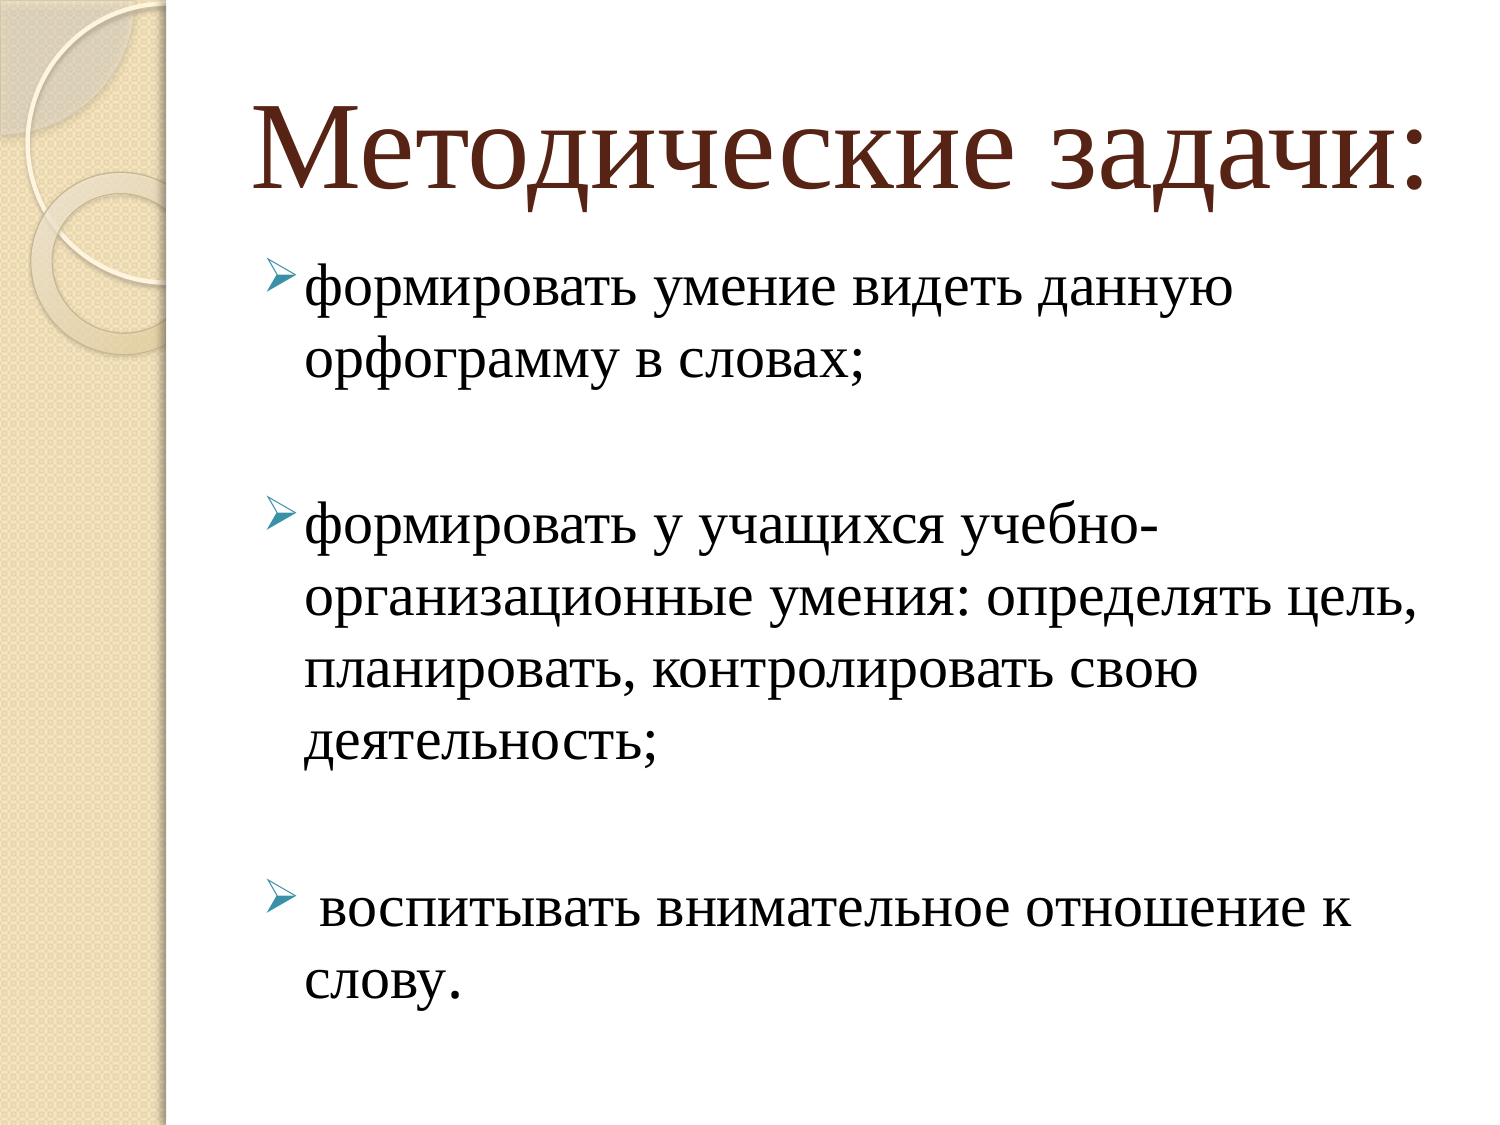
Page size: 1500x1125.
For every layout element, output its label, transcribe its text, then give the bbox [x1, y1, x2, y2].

title Методические задачи: [235, 45, 1466, 233]
list формировать умение видеть данную орфограмму в словах; формировать у учащихся учебно-организационные умения: определять цель, планировать, контролировать свою деятельность; воспитывать внимательное отношение к слову. [235, 237, 1466, 1025]
